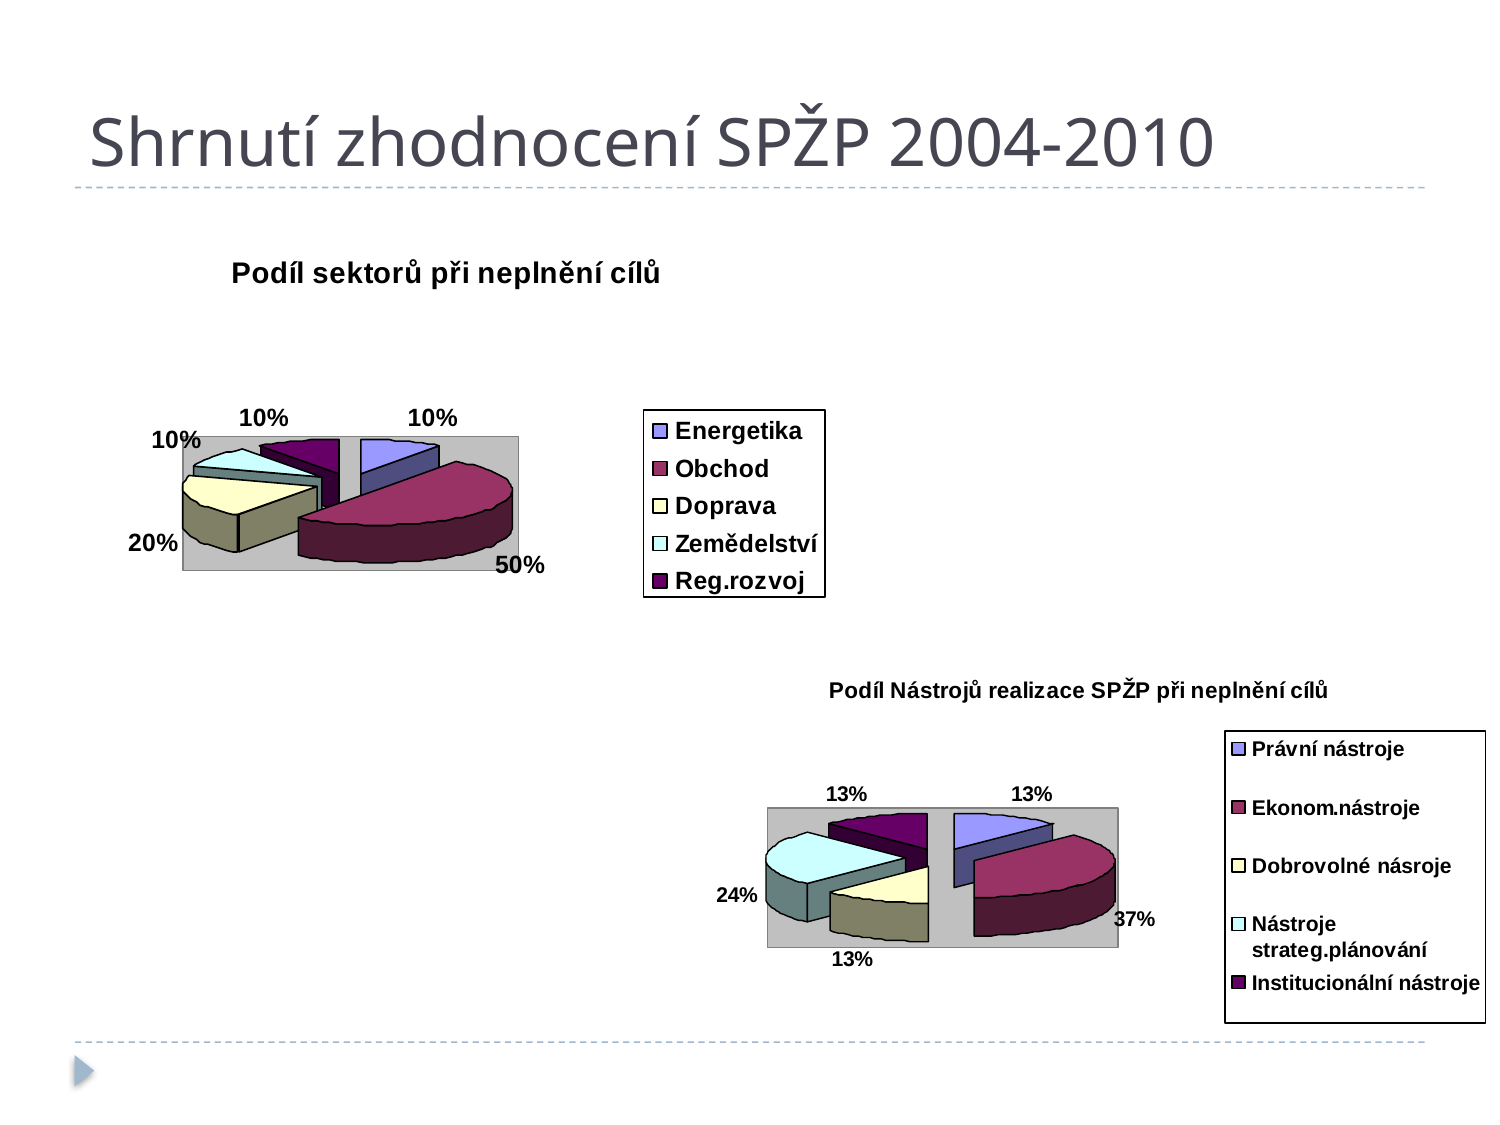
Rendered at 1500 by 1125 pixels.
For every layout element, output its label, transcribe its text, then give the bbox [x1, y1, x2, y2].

title Shrnutí zhodnocení SPŽP 2004-2010 [75, 24, 1425, 188]
picture [655, 656, 1500, 1044]
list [52, 231, 841, 709]
